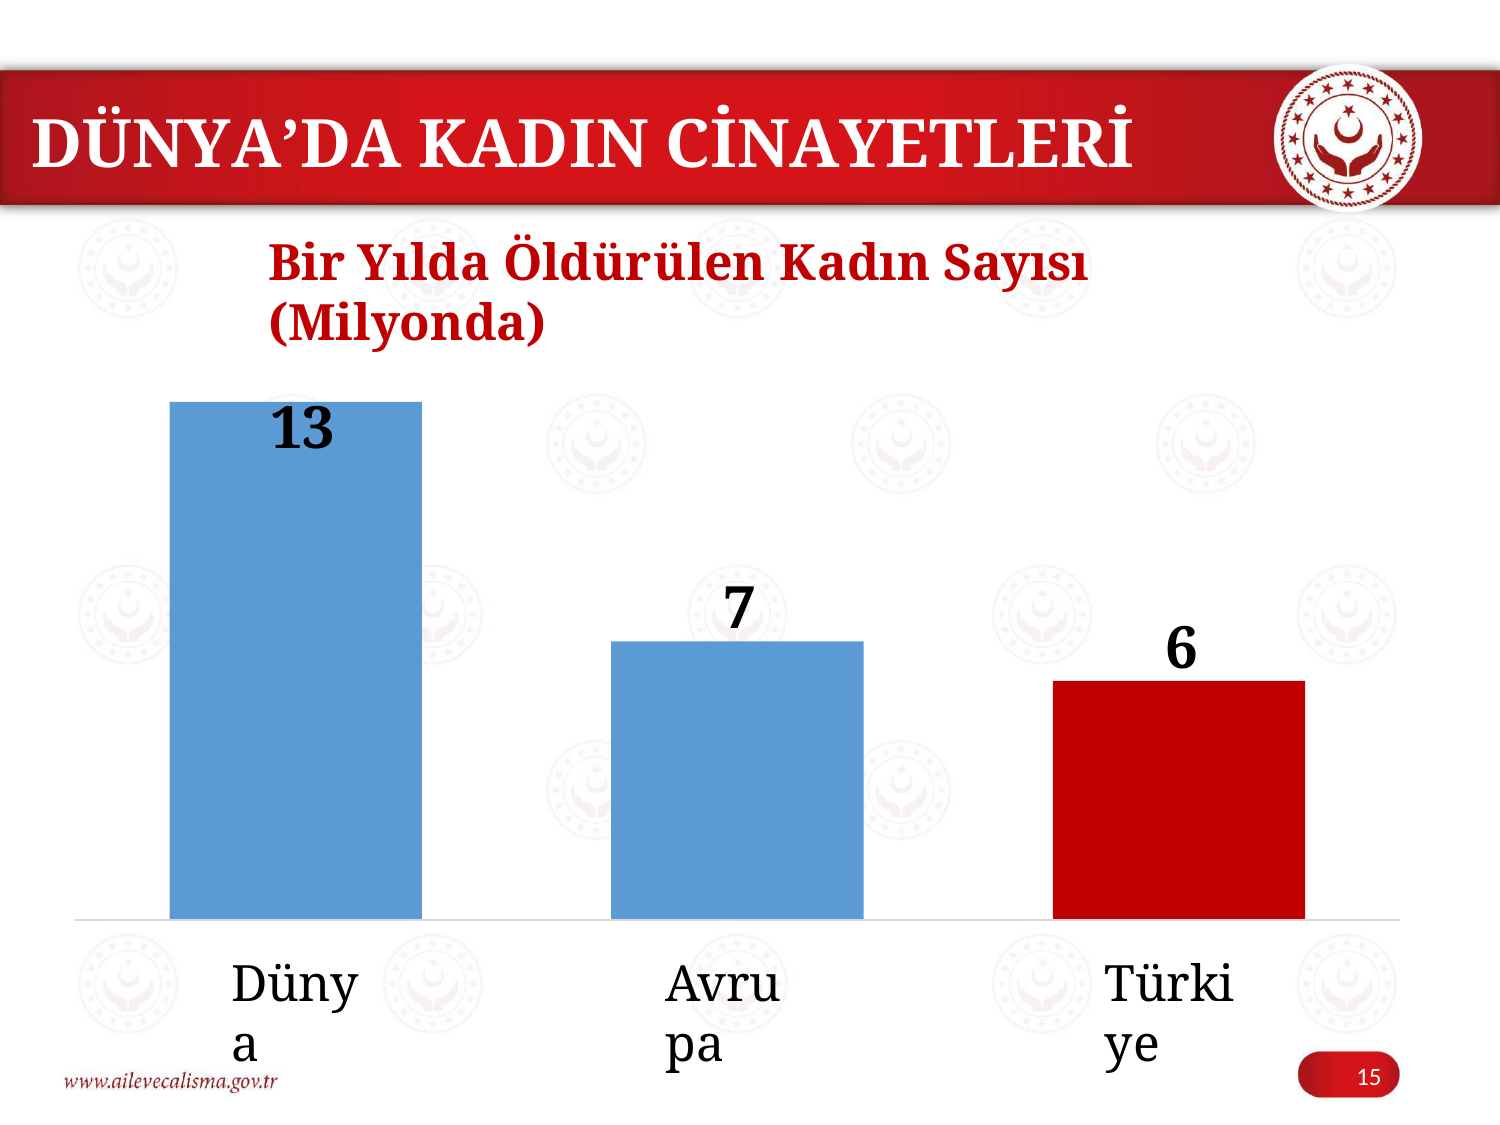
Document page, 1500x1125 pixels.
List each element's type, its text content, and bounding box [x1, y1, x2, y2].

text_box [169, 401, 422, 920]
title DÜNYA’DA KADIN CİNAYETLERİ [31, 100, 1469, 289]
text_box [1052, 680, 1306, 920]
picture [0, 0, 1500, 1125]
text_box Bir Yılda Öldürülen Kadın Sayısı (Milyonda) 13 [266, 230, 1215, 461]
text_box [611, 641, 864, 920]
slide_number 15 [1343, 1060, 1396, 1125]
text_box 7 [721, 569, 754, 640]
text_box Avrupa [663, 951, 812, 1072]
text_box Türkiye [1103, 951, 1256, 1072]
text_box 6 [1163, 609, 1196, 680]
text_box Dünya [228, 951, 363, 1072]
